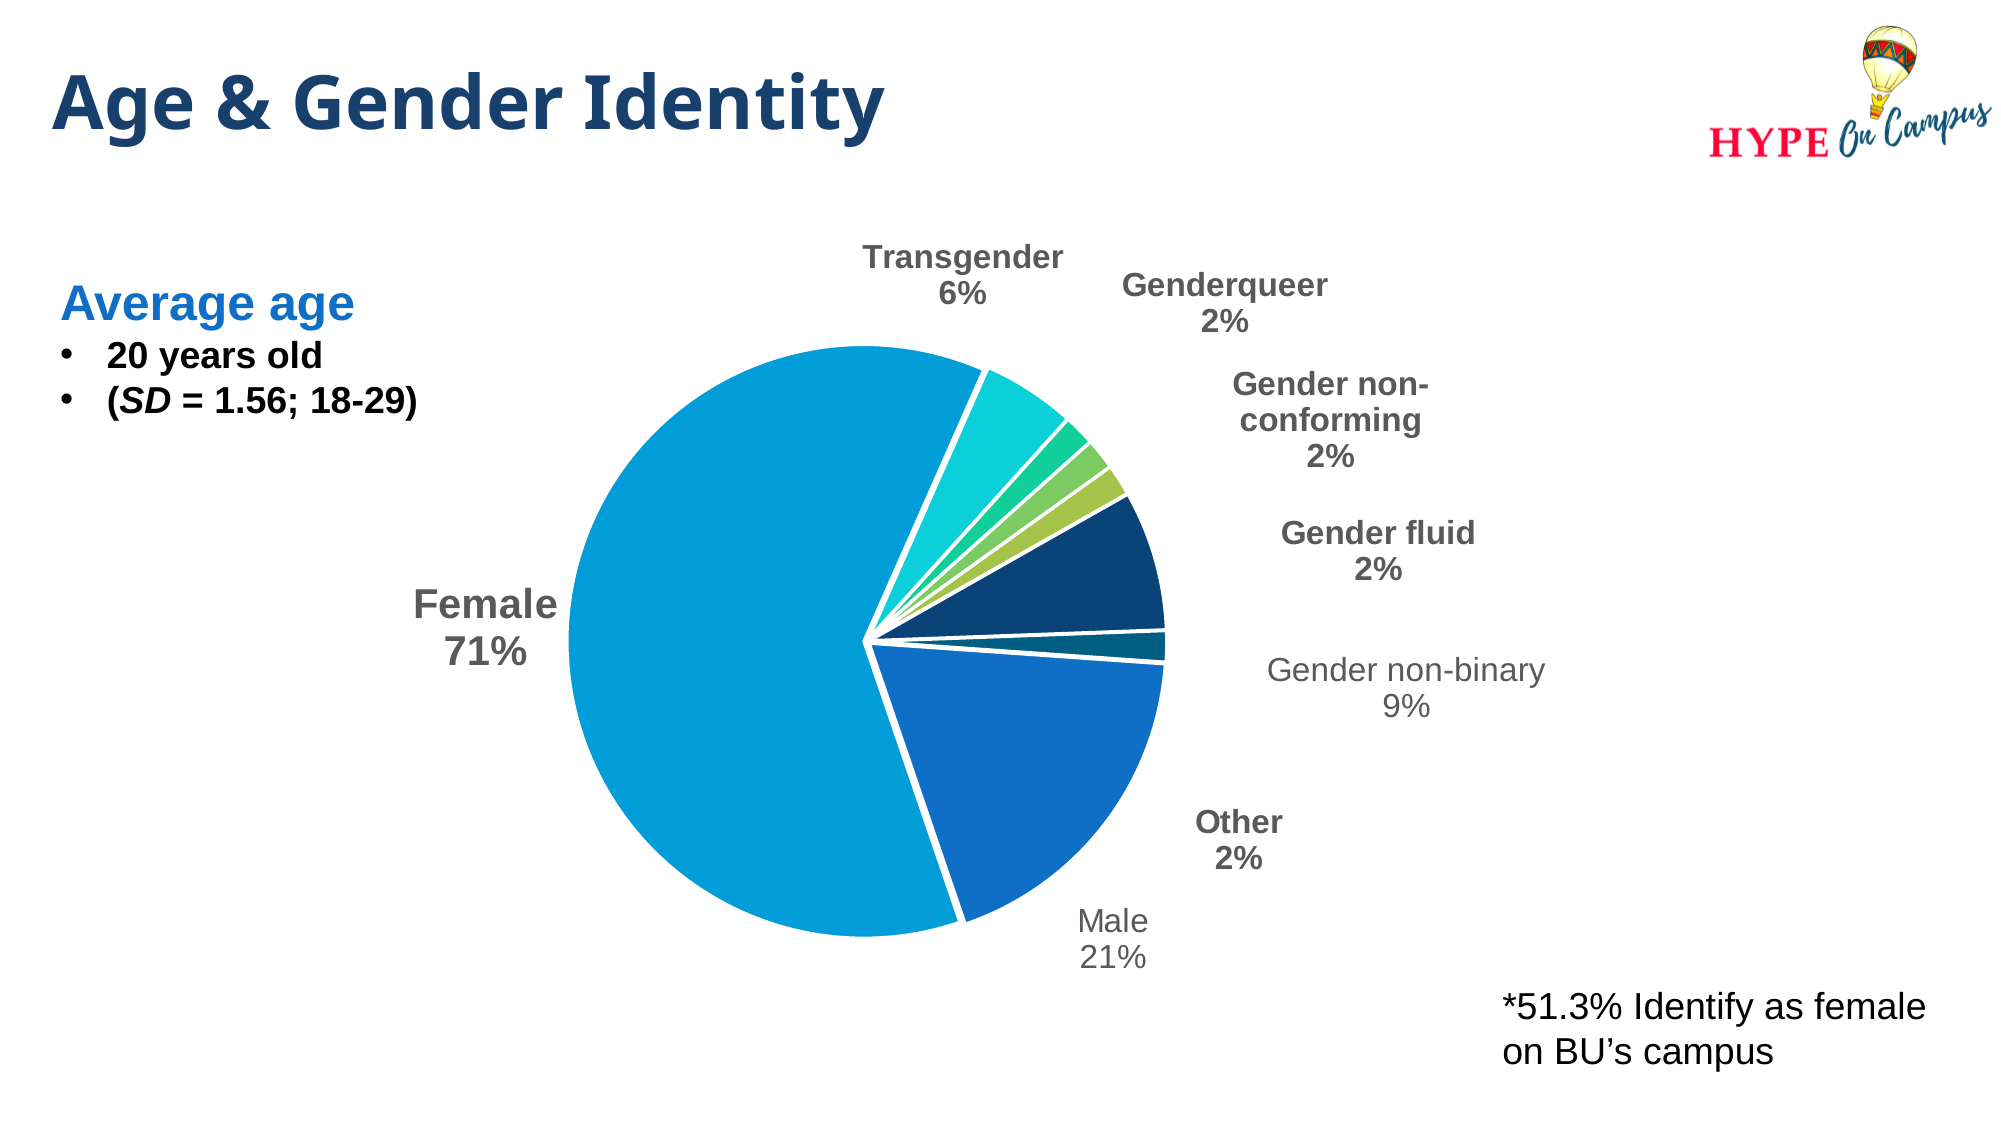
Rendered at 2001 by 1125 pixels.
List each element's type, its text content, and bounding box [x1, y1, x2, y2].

text_box *51.3% Identify as female on BU’s campus [1487, 974, 1963, 1080]
chart [274, 174, 1658, 975]
text_box Average age 20 years old (SD = 1.56; 18-29) [0, 263, 274, 473]
picture [1702, 23, 1995, 163]
title Age & Gender Identity [37, 16, 1608, 188]
